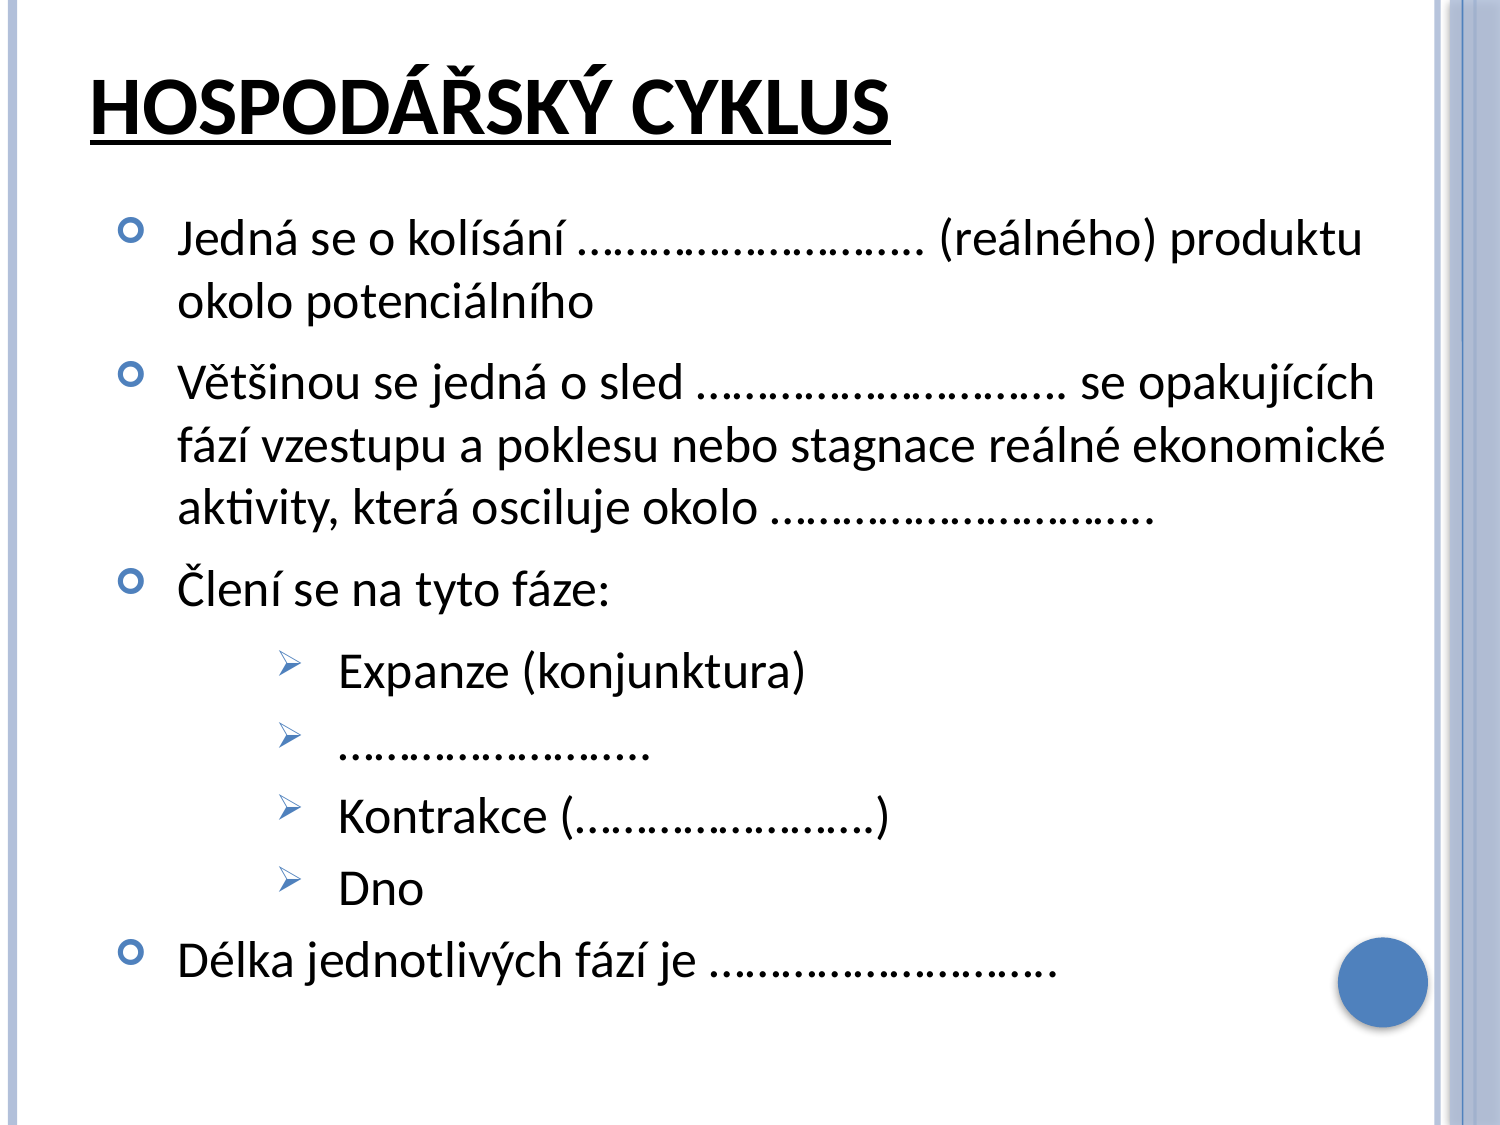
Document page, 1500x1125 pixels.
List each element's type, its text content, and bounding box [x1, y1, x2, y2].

title Hospodářský cyklus [75, 42, 1412, 159]
list Jedná se o kolísání ……………………….. (reálného) produktu okolo potenciálního Většinou se jedná o sled …………………………. se opakujících fází vzestupu a poklesu nebo stagnace reálné ekonomické aktivity, která osciluje okolo ………………………….. Člení se na tyto fáze: Expanze (konjunktura) …………………….. Kontrakce (…………………….) Dno Délka jednotlivých fází je ……………………….. [100, 196, 1412, 1062]
